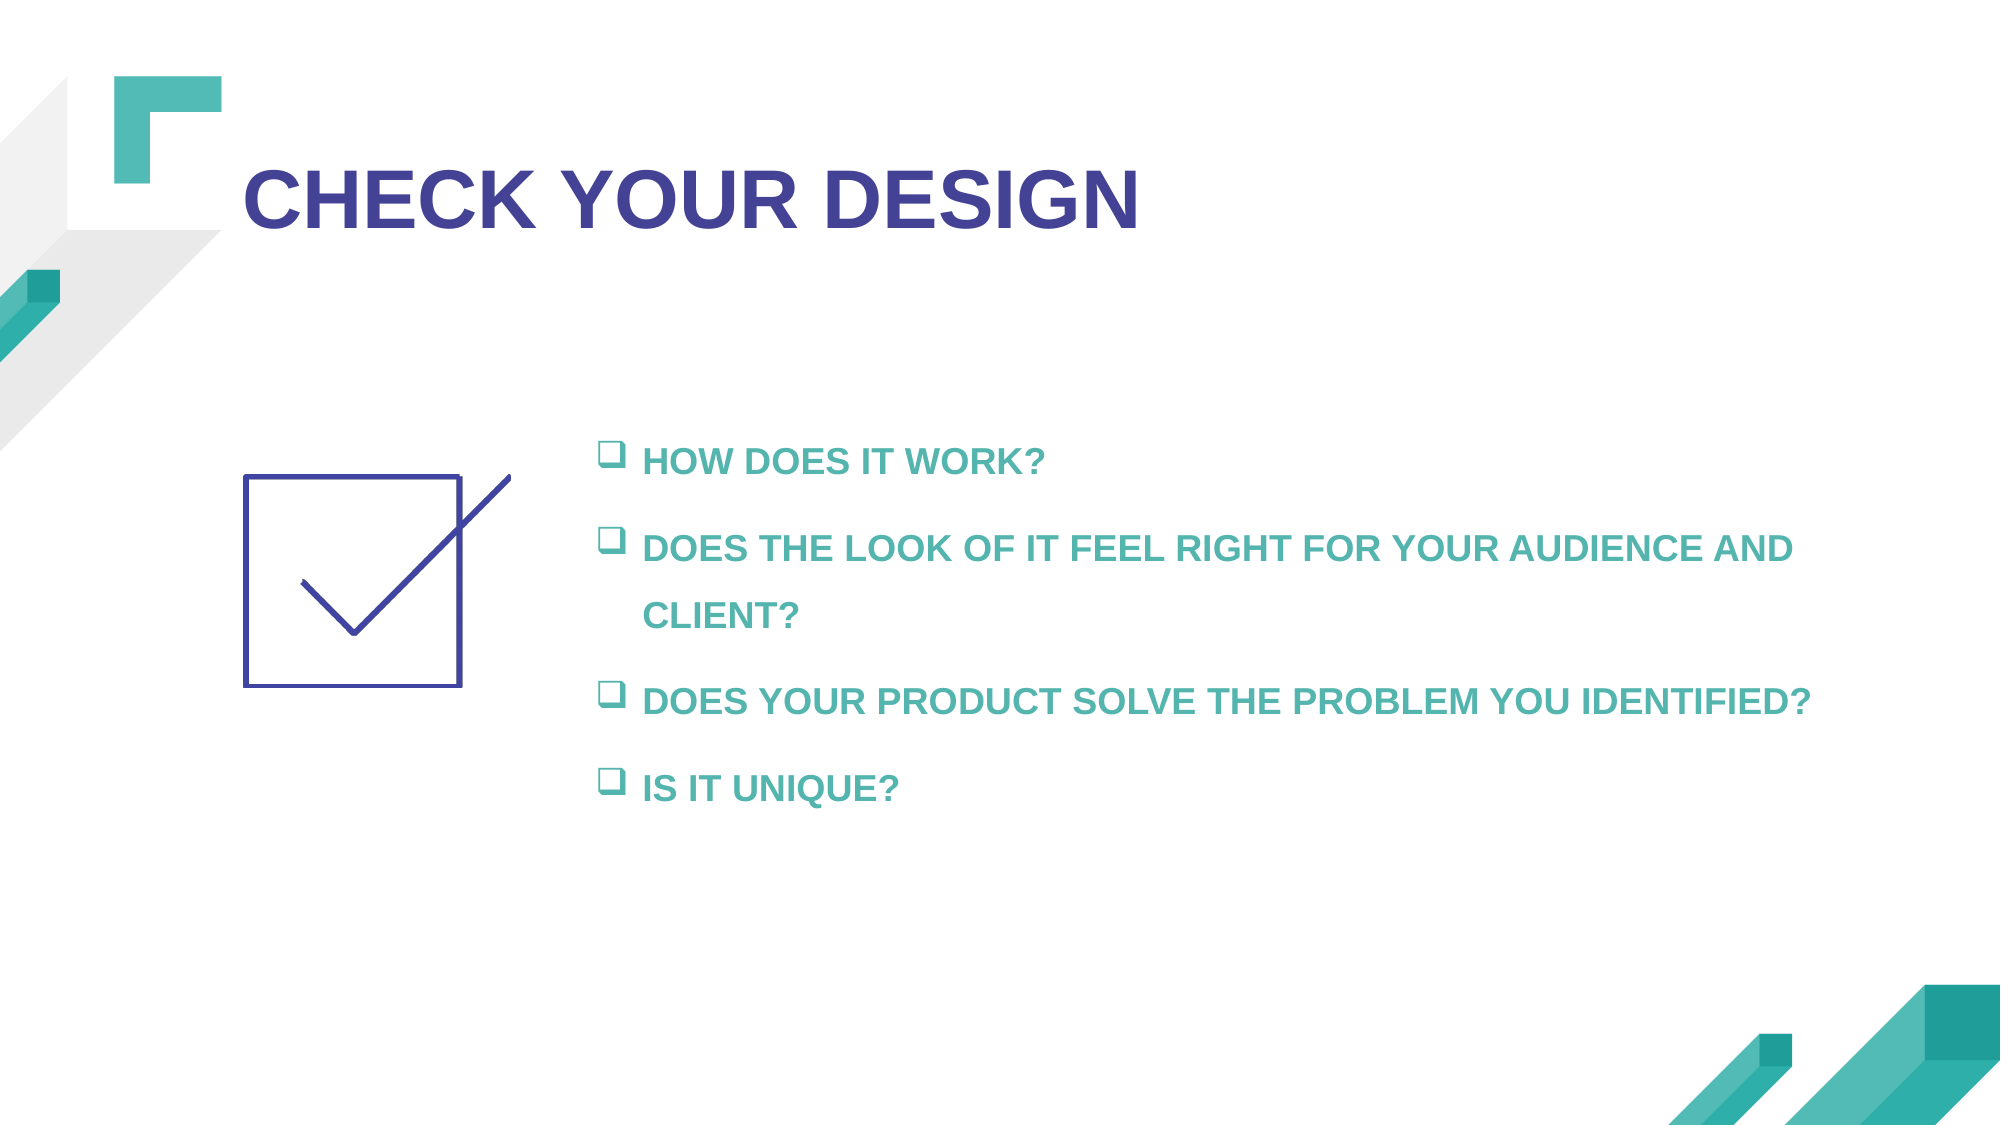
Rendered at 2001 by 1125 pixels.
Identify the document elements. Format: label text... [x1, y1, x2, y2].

text_box CHECK YOUR DESIGN [227, 137, 2000, 209]
picture [0, 0, 2000, 1125]
text_box HOW DOES IT WORK? DOES THE LOOK OF IT FEEL RIGHT FOR YOUR AUDIENCE AND CLIENT? DOES YOUR PRODUCT SOLVE THE PROBLEM YOU IDENTIFIED? IS IT UNIQUE? [580, 407, 1862, 718]
